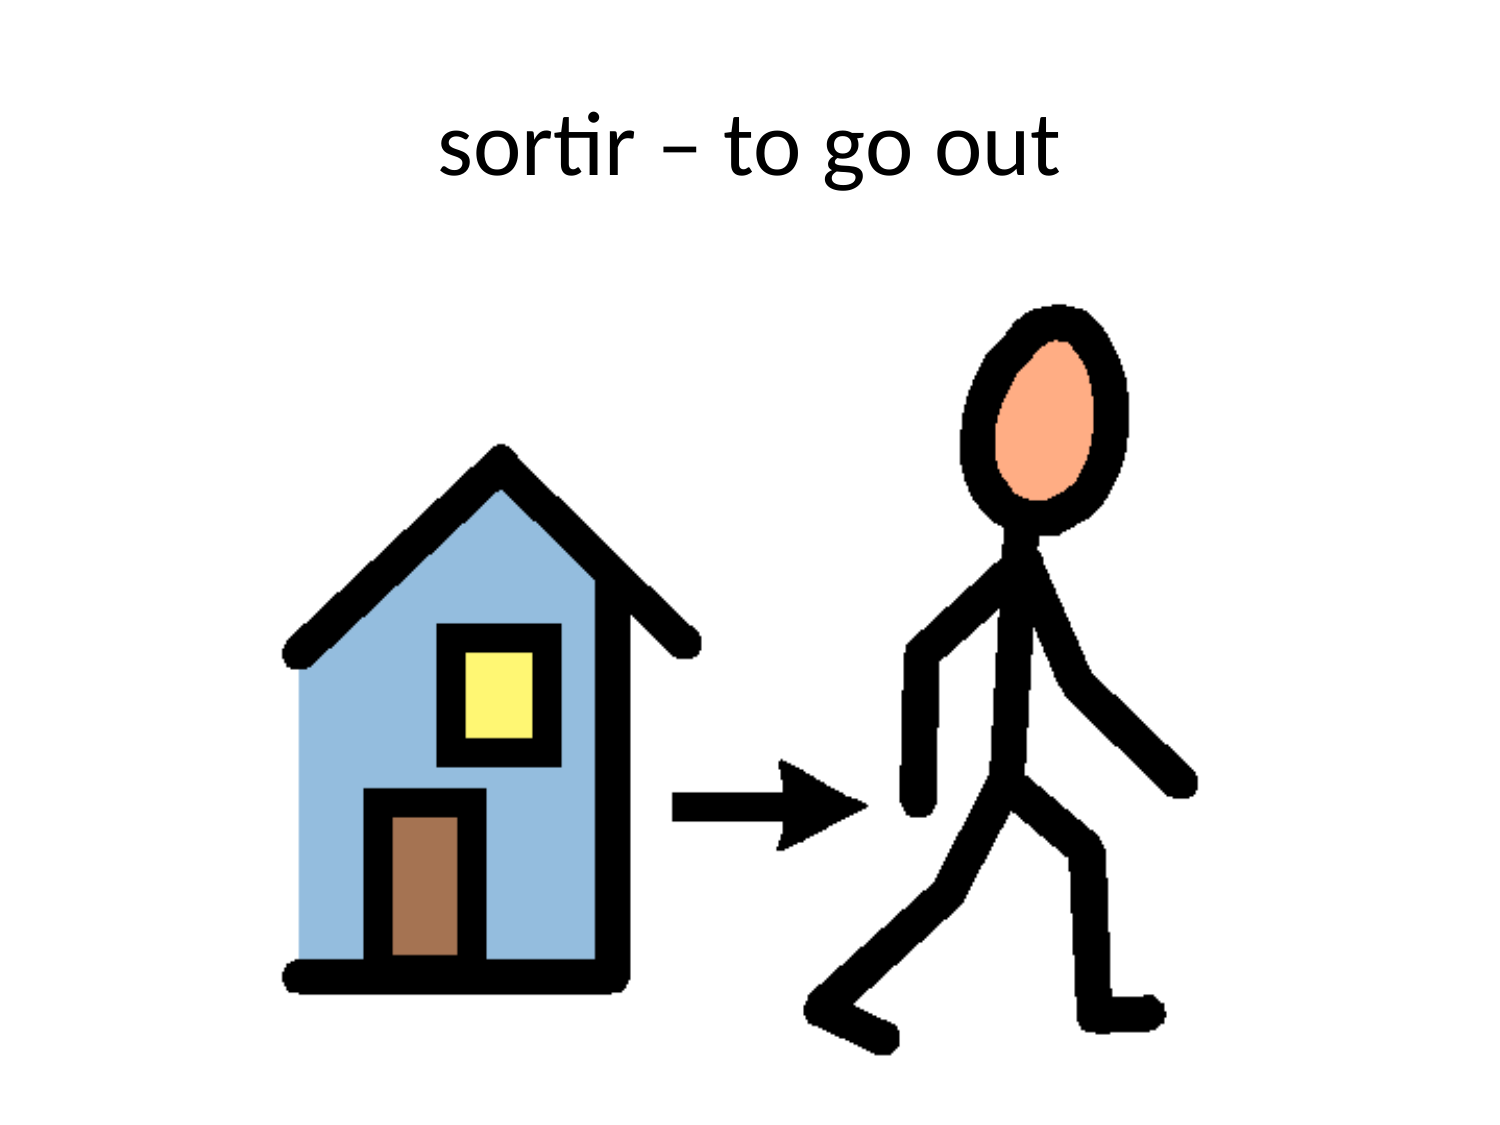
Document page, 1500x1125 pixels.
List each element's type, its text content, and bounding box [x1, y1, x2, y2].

picture [218, 234, 1240, 1113]
title sortir – to go out [75, 45, 1425, 233]
